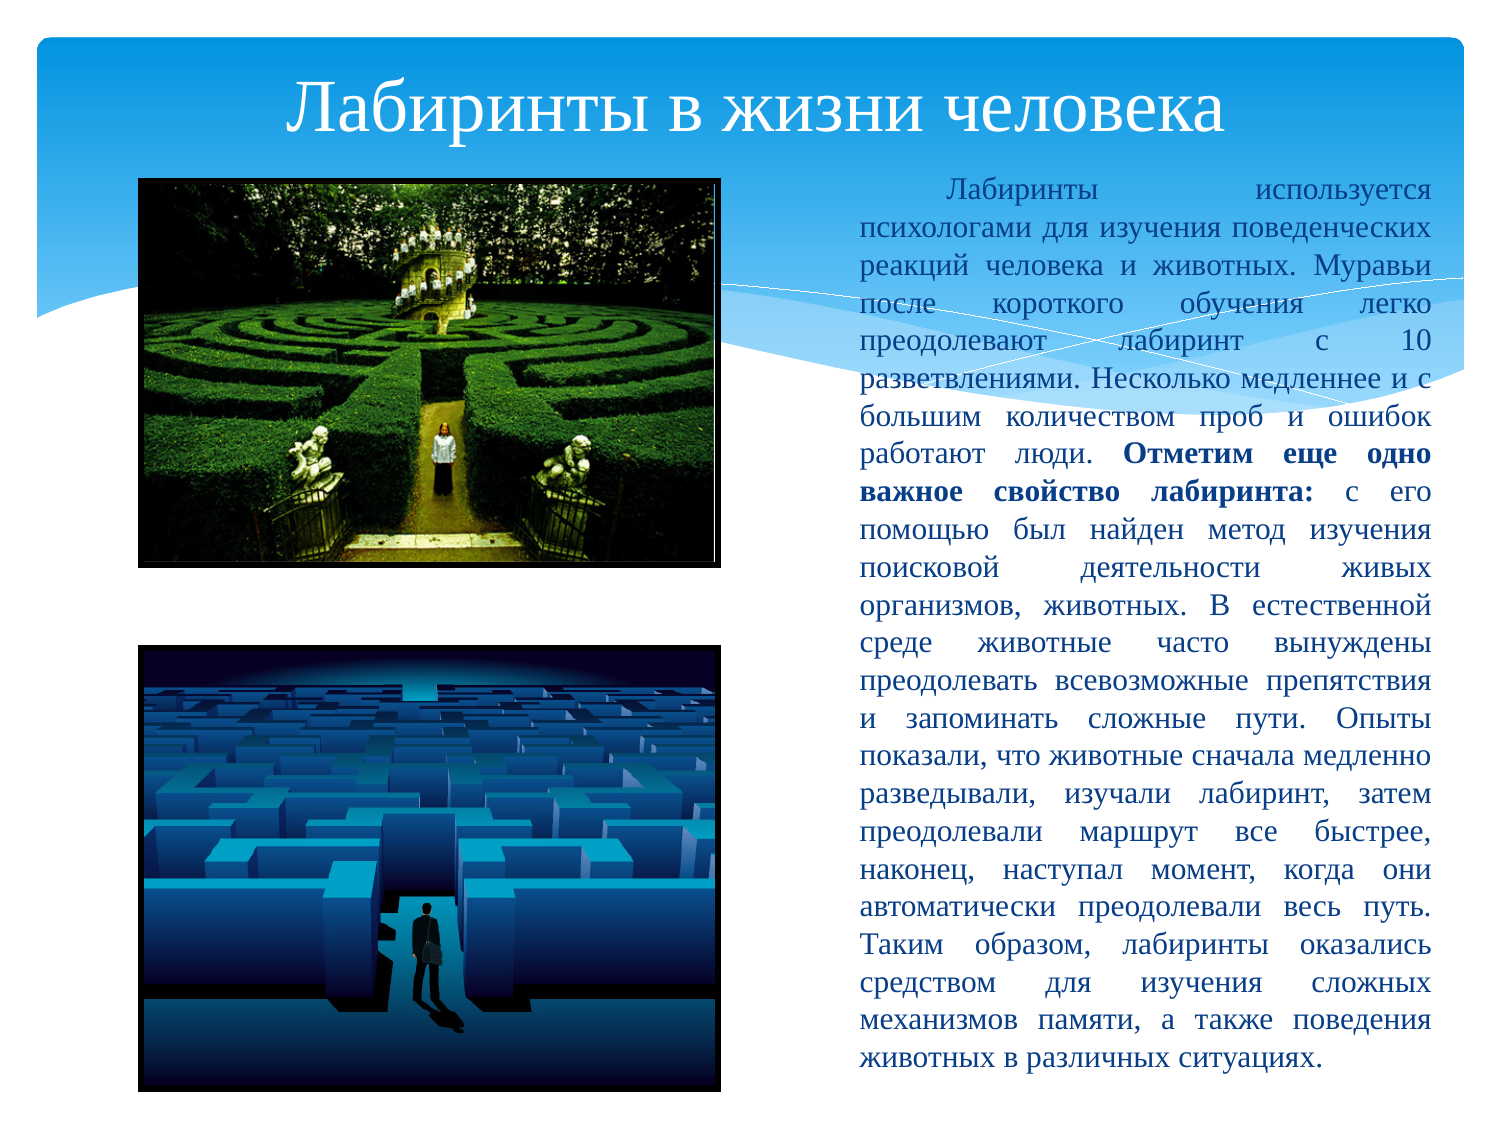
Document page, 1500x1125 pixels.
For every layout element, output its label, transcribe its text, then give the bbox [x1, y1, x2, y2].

picture [144, 184, 715, 563]
picture [144, 650, 715, 1086]
list Лабиринты используется психологами для изучения поведенческих реакций человека и животных. Муравьи после короткого обучения легко преодолевают лабиринт с 10 разветвлениями. Несколько медленнее и с большим количеством проб и ошибок работают люди. Отметим еще одно важное свойство лабиринта: с его помощью был найден метод изучения поисковой деятельности живых организмов, животных. В естественной среде животные часто вынуждены преодолевать всевозможные препятствия и запоминать сложные пути. Опыты показали, что животные сначала медленно разведывали, изучали лабиринт, затем преодолевали маршрут все быстрее, наконец, наступал момент, когда они автоматически преодолевали весь путь. Таким образом, лабиринты оказались средством для изучения сложных механизмов памяти, а также поведения животных в различных ситуациях. [844, 160, 1447, 1106]
title Лабиринты в жизни человека [253, 19, 1260, 184]
